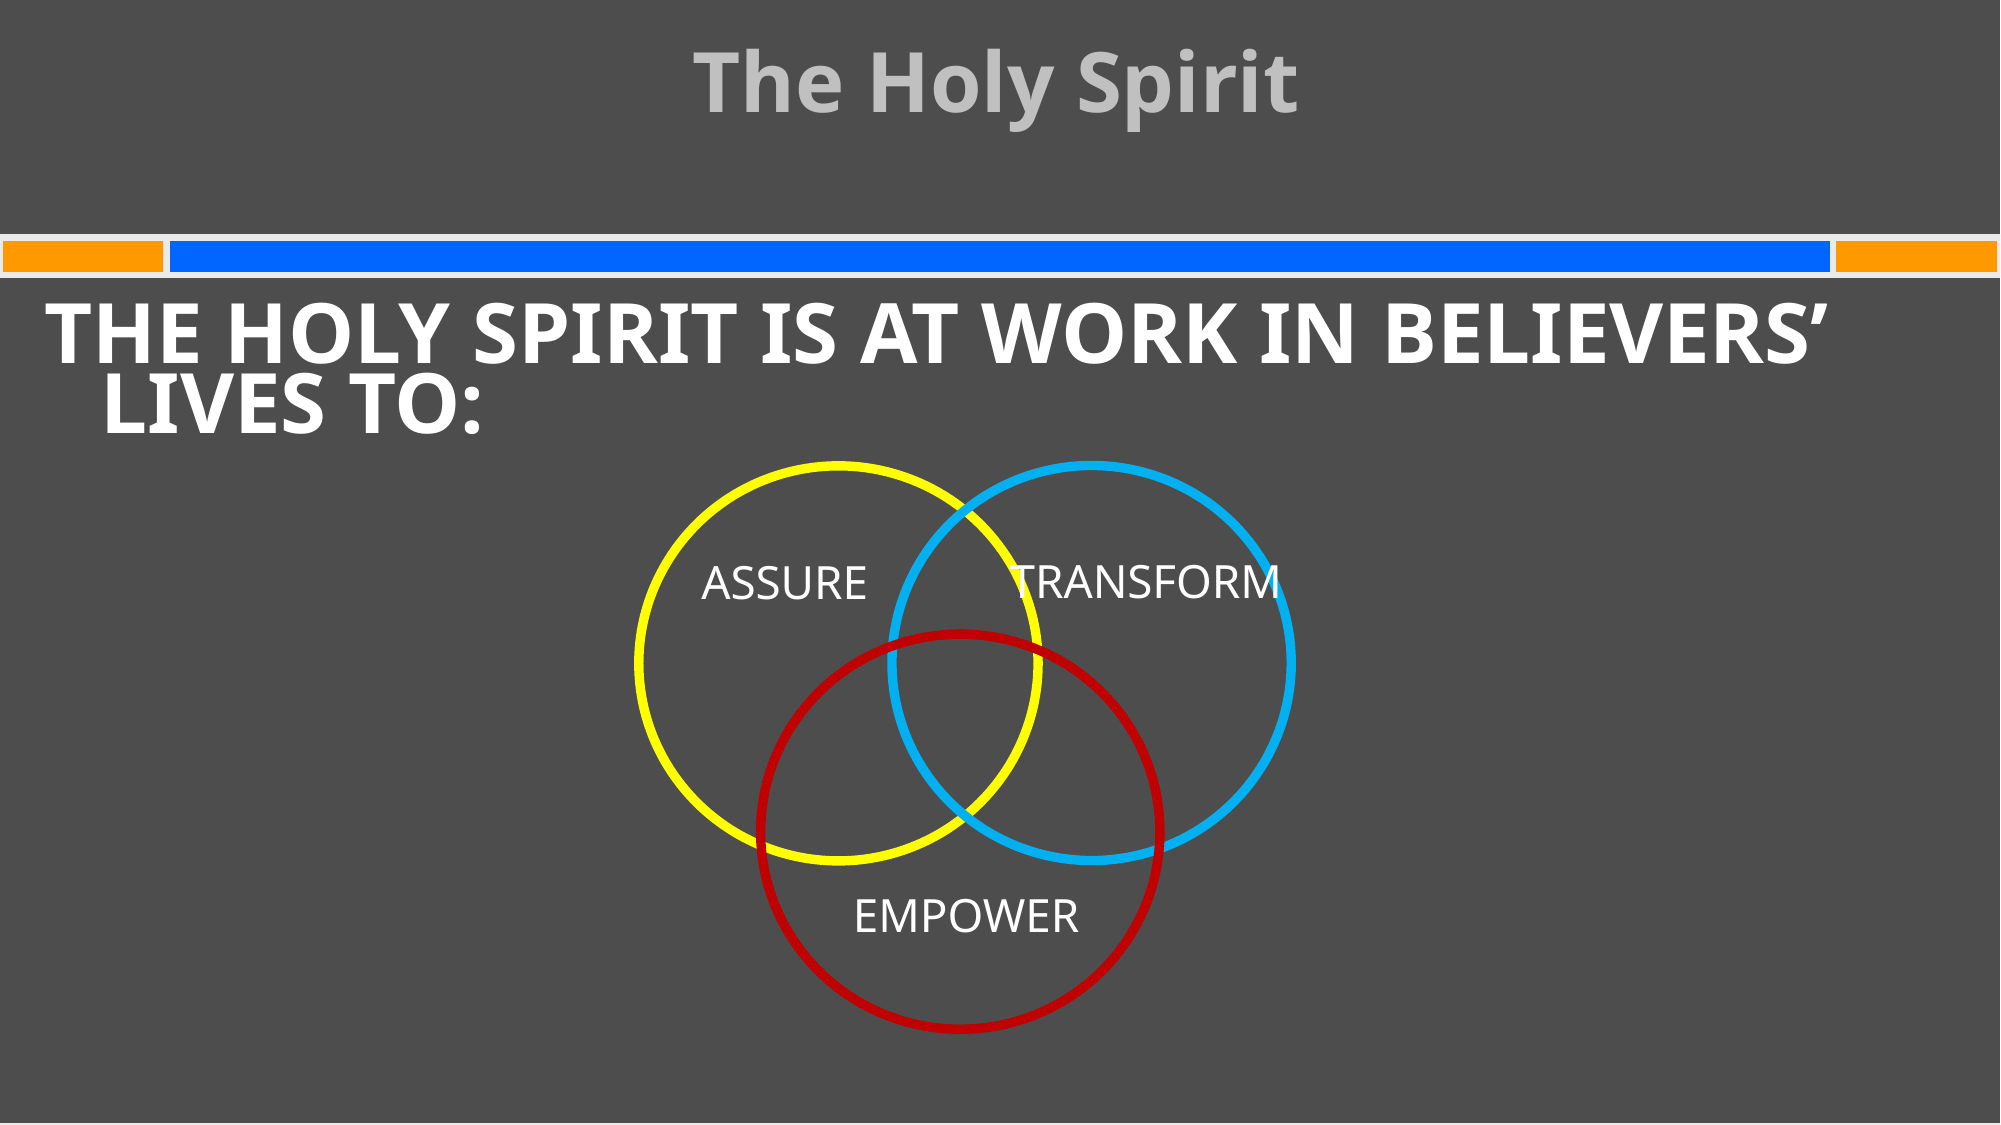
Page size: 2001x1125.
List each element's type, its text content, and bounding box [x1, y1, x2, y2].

text_box [758, 632, 1162, 1032]
text_box [636, 616, 895, 847]
text_box ASSURE [633, 546, 937, 616]
text_box TRANSFORM [994, 545, 1298, 616]
text_box [675, 463, 964, 546]
text_box [890, 463, 1294, 851]
text_box EMPOWER [814, 879, 1118, 950]
text_box The Holy Spirit [29, 45, 1963, 213]
list THE HOLY SPIRIT IS AT WORK IN BELIEVERS’ LIVES TO: [29, 299, 1964, 1101]
